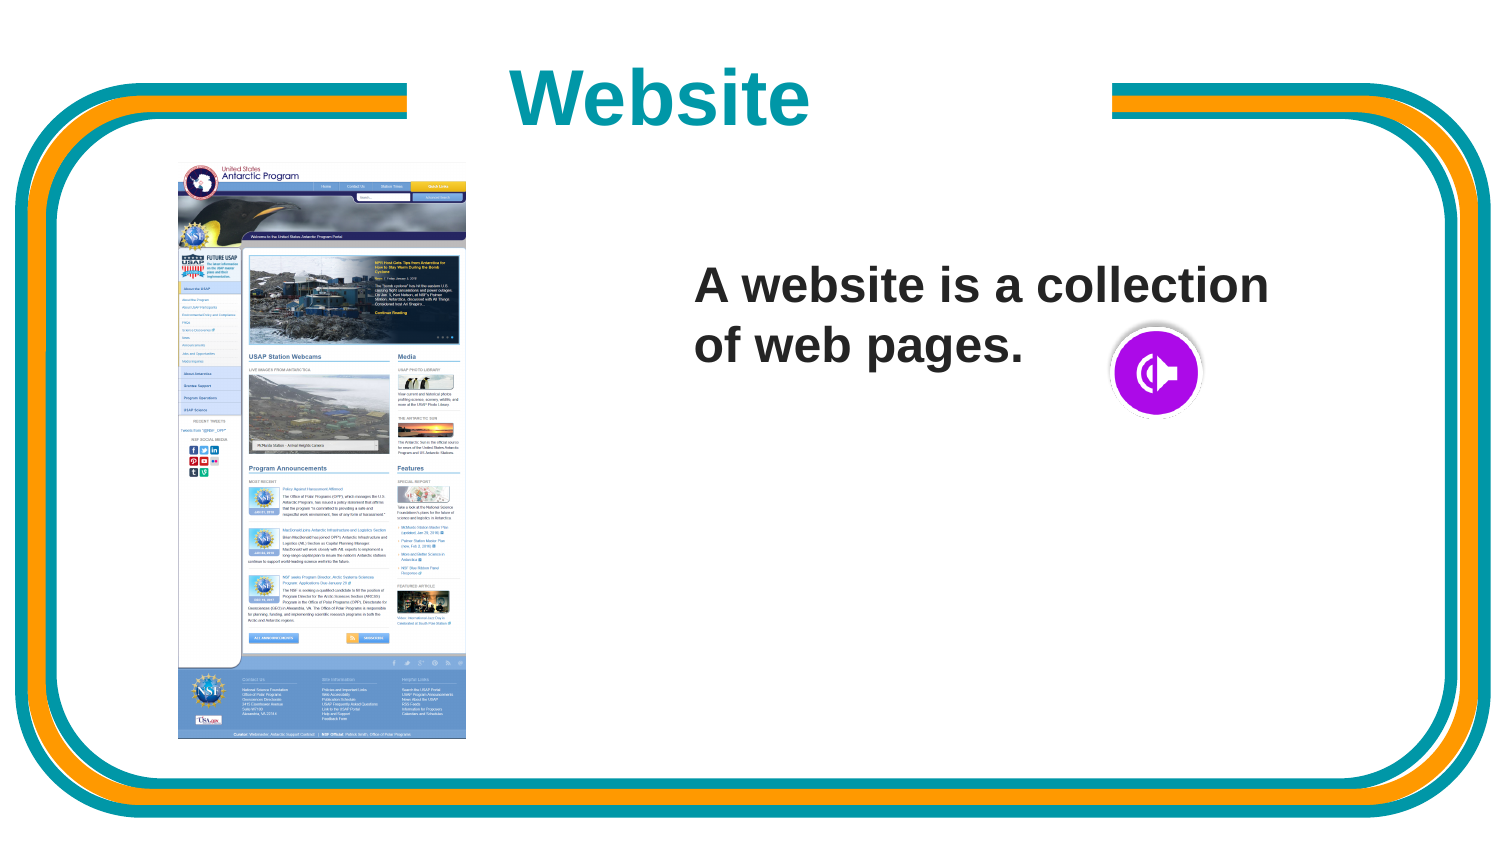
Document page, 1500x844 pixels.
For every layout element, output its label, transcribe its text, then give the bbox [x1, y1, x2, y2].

text_box Website [406, 31, 1113, 141]
text_box A website is a collection of web pages. [678, 237, 1306, 388]
picture [1104, 317, 1207, 419]
text_box [21, 89, 1485, 812]
picture [178, 162, 466, 739]
